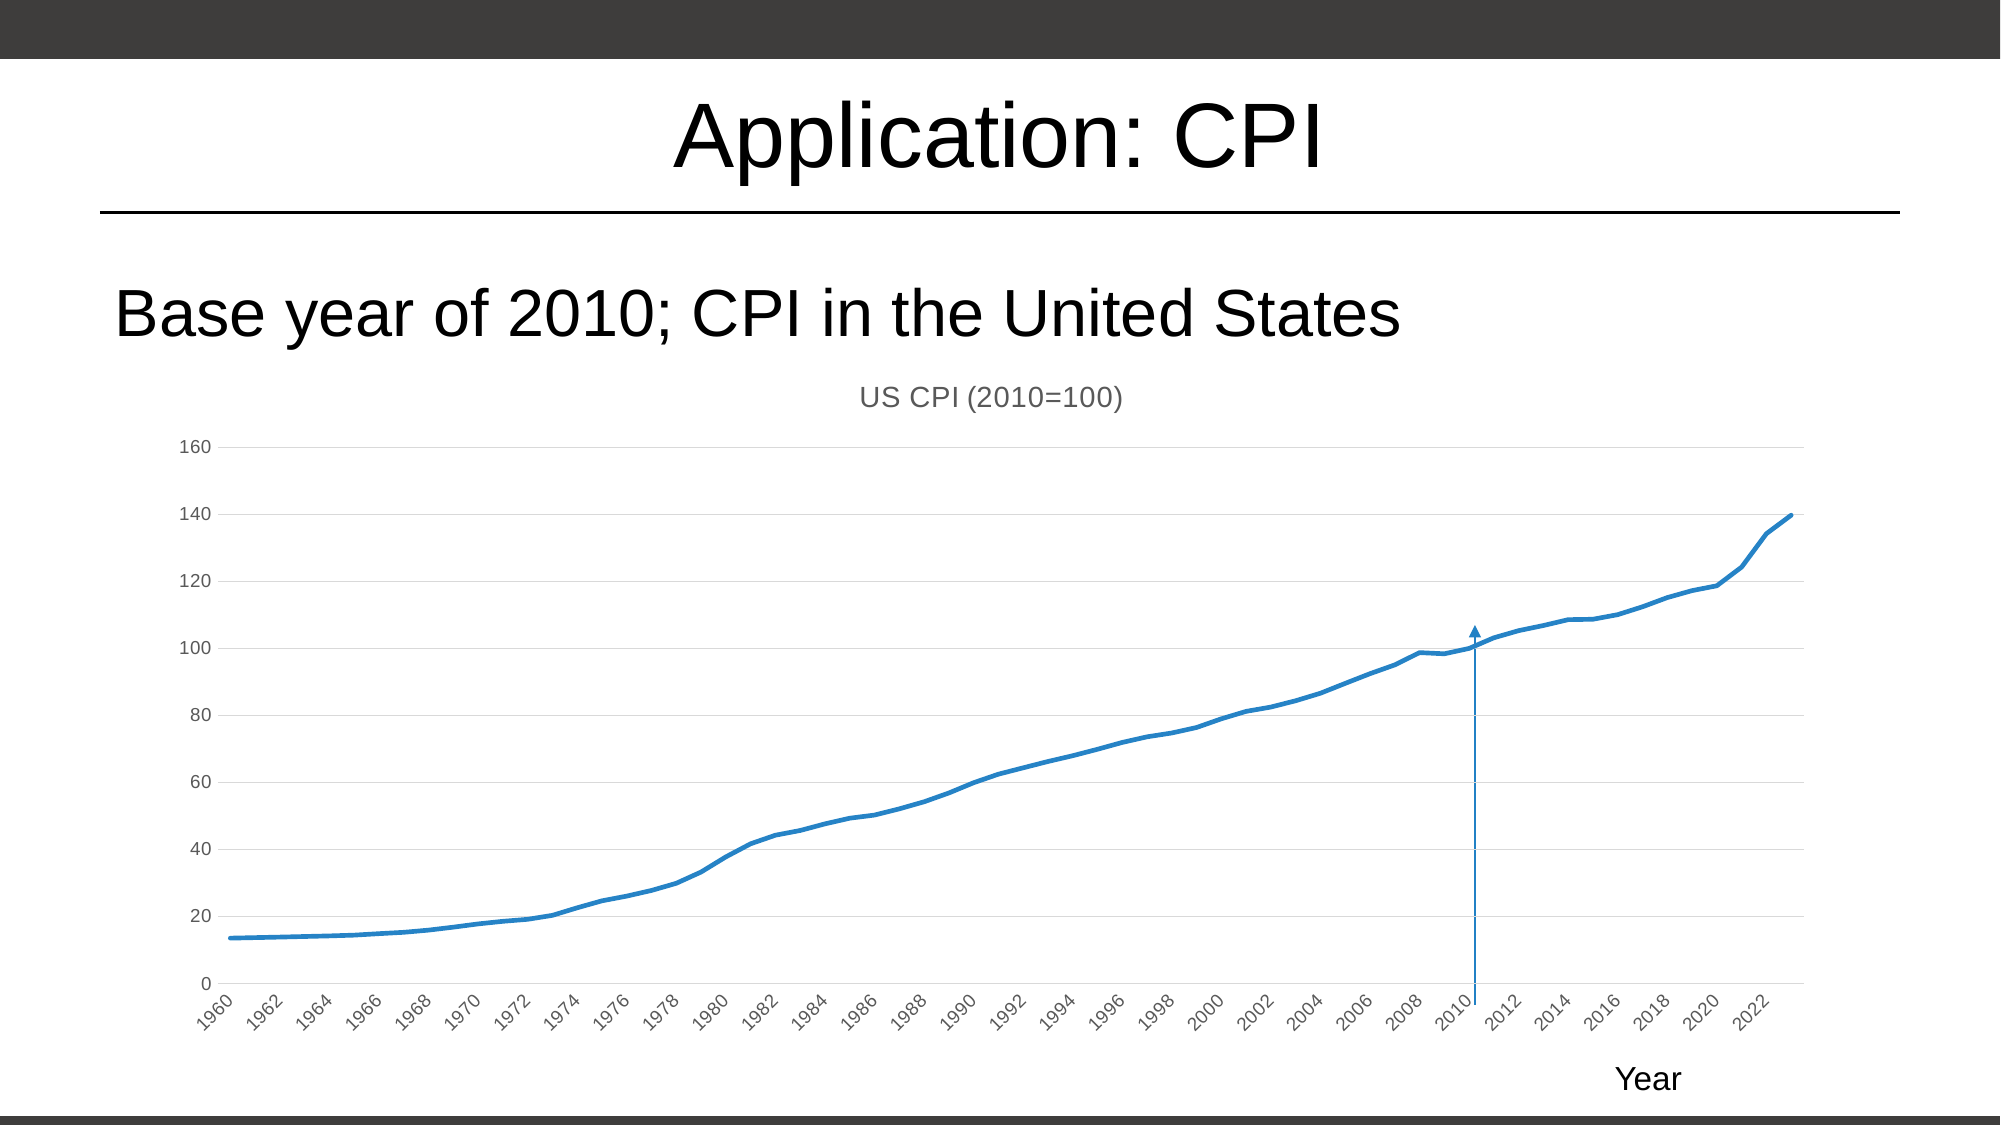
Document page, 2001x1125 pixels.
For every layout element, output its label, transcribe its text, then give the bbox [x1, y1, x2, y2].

list Base year of 2010; CPI in the United States [99, 262, 1900, 371]
text_box Year [1599, 1062, 1696, 1106]
chart [145, 349, 1838, 1051]
title Application: CPI [99, 37, 1900, 225]
